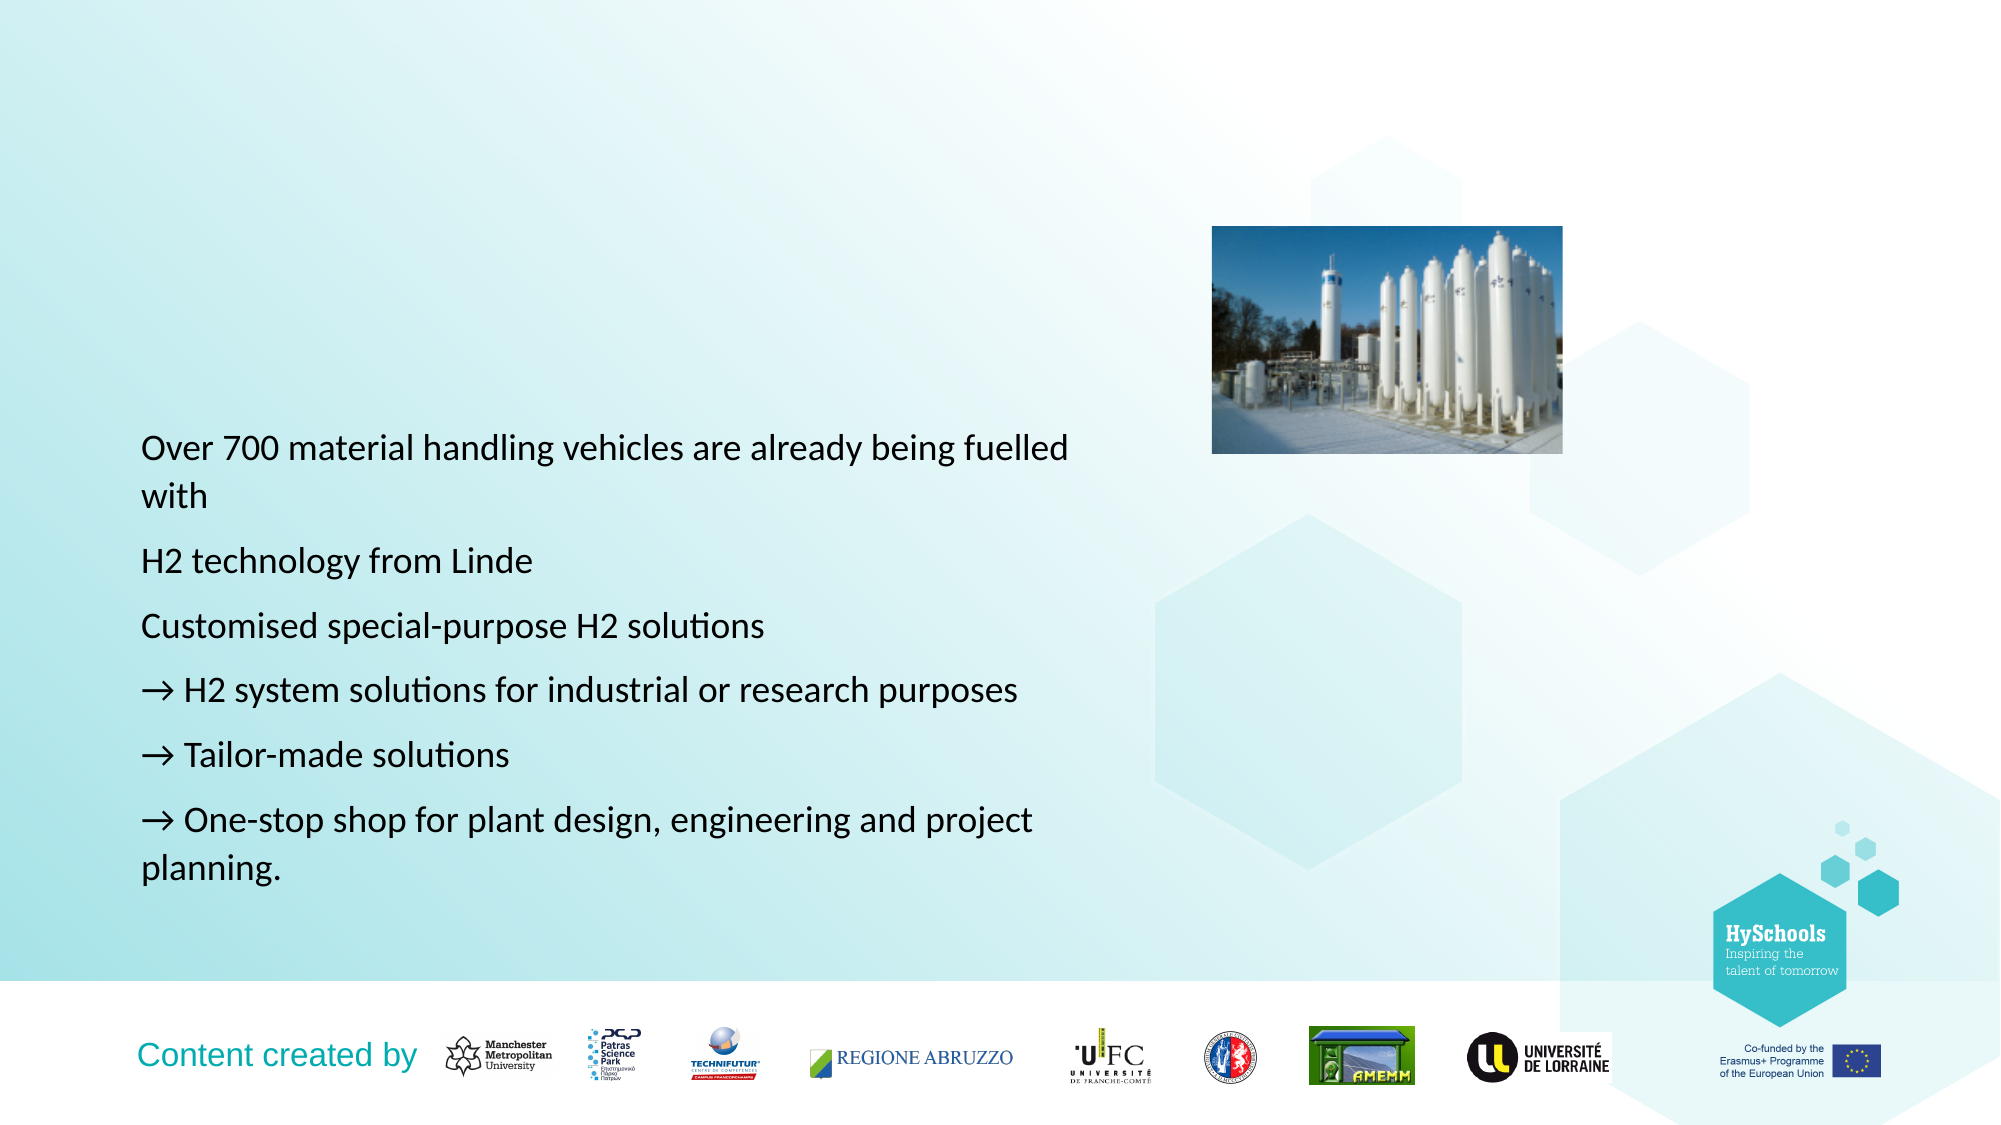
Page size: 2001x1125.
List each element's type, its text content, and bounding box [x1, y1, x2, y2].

text_box Over 700 material handling vehicles are already being fuelled with H2 technology from Linde Customised special-purpose H2 solutions → H2 system solutions for industrial or research purposes → Tailor-made solutions → One-stop shop for plant design, engineering and project planning. [126, 412, 1127, 896]
picture [0, 0, 2000, 1125]
